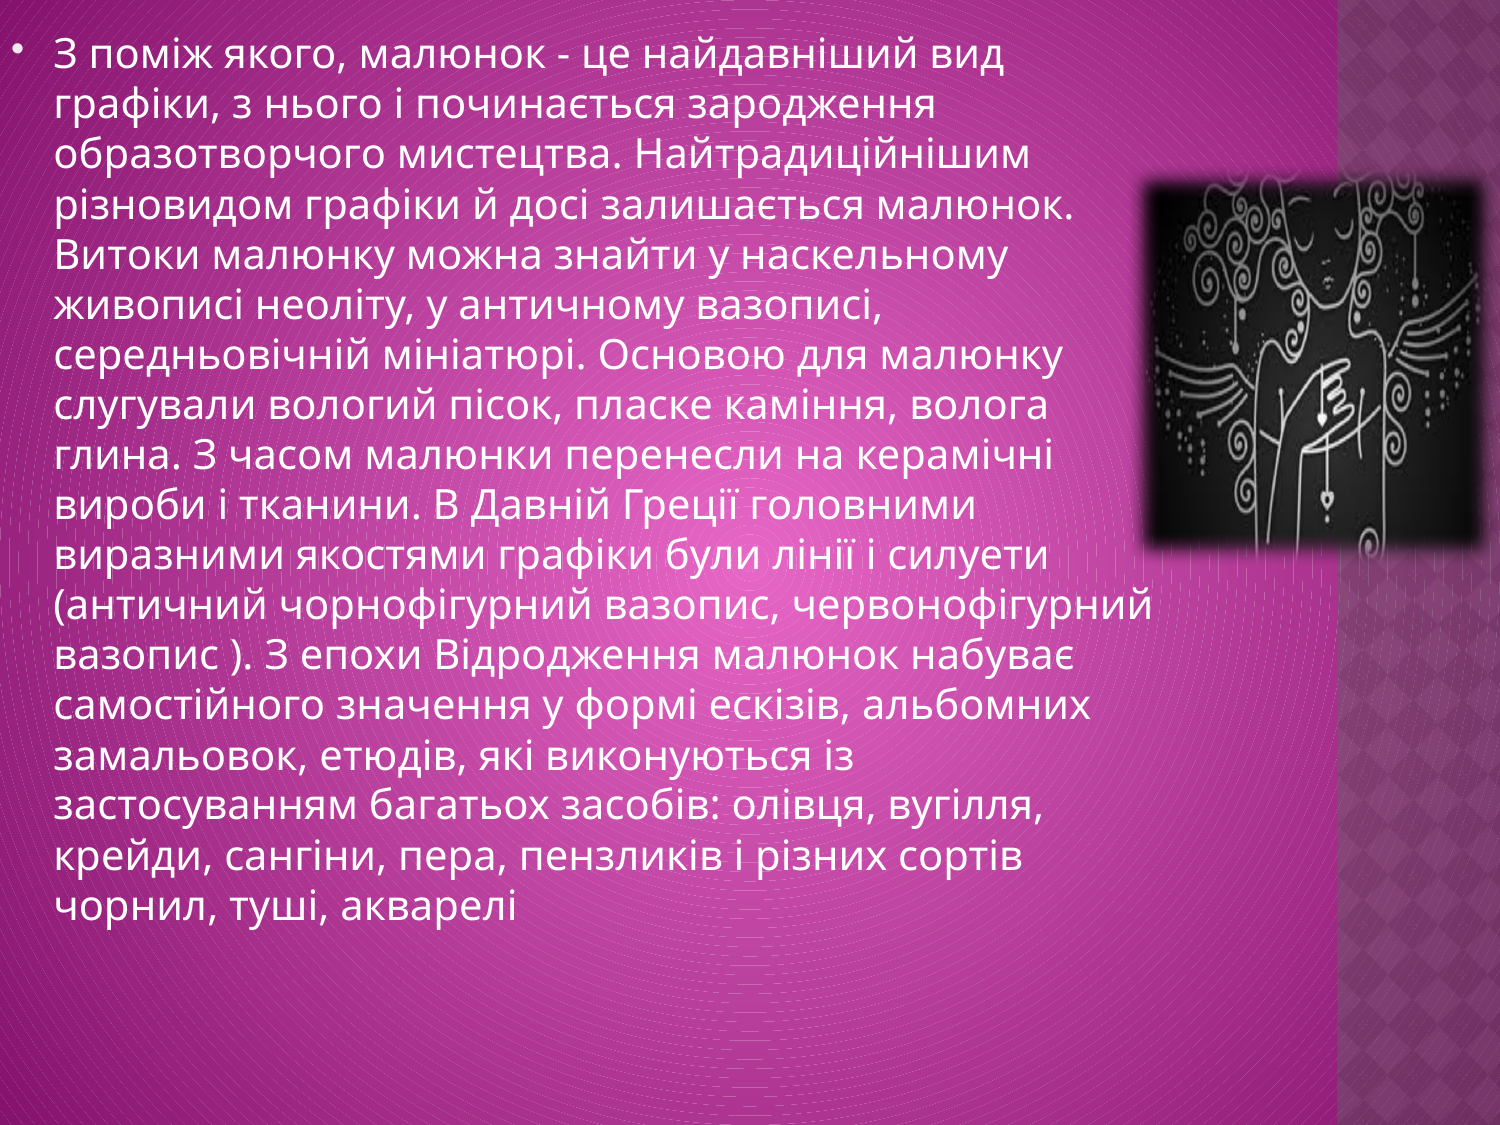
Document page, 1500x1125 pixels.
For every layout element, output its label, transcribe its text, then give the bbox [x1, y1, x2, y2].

list З поміж якого, малюнок - це найдавніший вид графіки, з нього і починається зародження образотворчого мистецтва. Найтрадиційнішим різновидом графіки й досі залишається малюнок. Витоки малюнку можна знайти у наскельному живописі неоліту, у античному вазописі, середньовічній мініатюрі. Основою для малюнку слугували вологий пісок, пласке каміння, волога глина. З часом малюнки перенесли на керамічні вироби і тканини. В Давній Греції головними виразними якостями графіки були лінії і силуети (античний чорнофігурний вазопис, червонофігурний вазопис ). З епохи Відродження малюнок набуває самостійного значення у формі ескізів, альбомних замальовок, етюдів, які виконуються із застосуванням багатьох засобів: олівця, вугілля, крейди, сангіни, пера, пензликів і різних сортів чорнил, туші, акварелі [0, 19, 1186, 939]
picture [1124, 163, 1500, 569]
